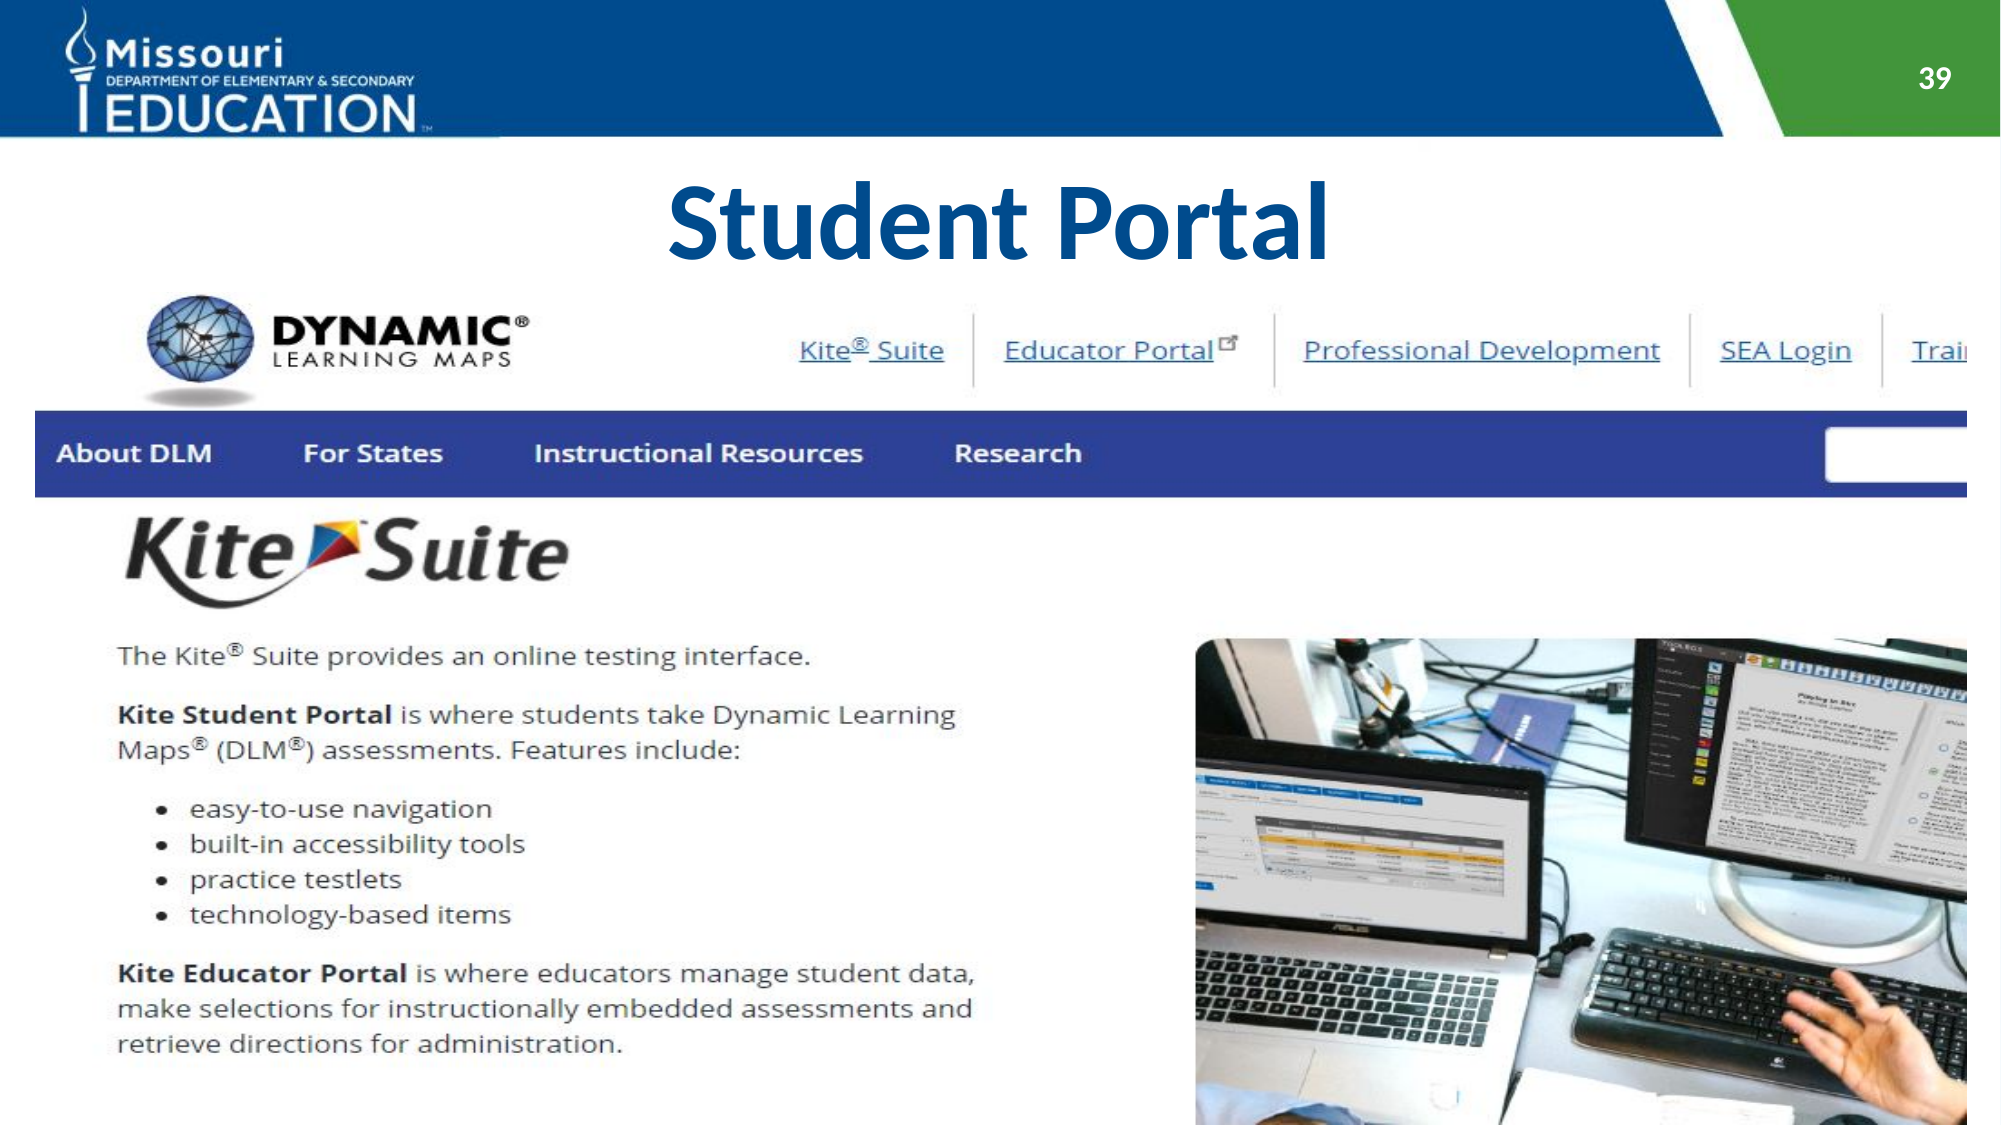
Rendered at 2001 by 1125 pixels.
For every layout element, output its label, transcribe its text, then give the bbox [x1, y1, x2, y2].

title Student Portal [33, 137, 1967, 289]
slide_number 39 [1800, 45, 1967, 106]
picture [0, 0, 2001, 1125]
